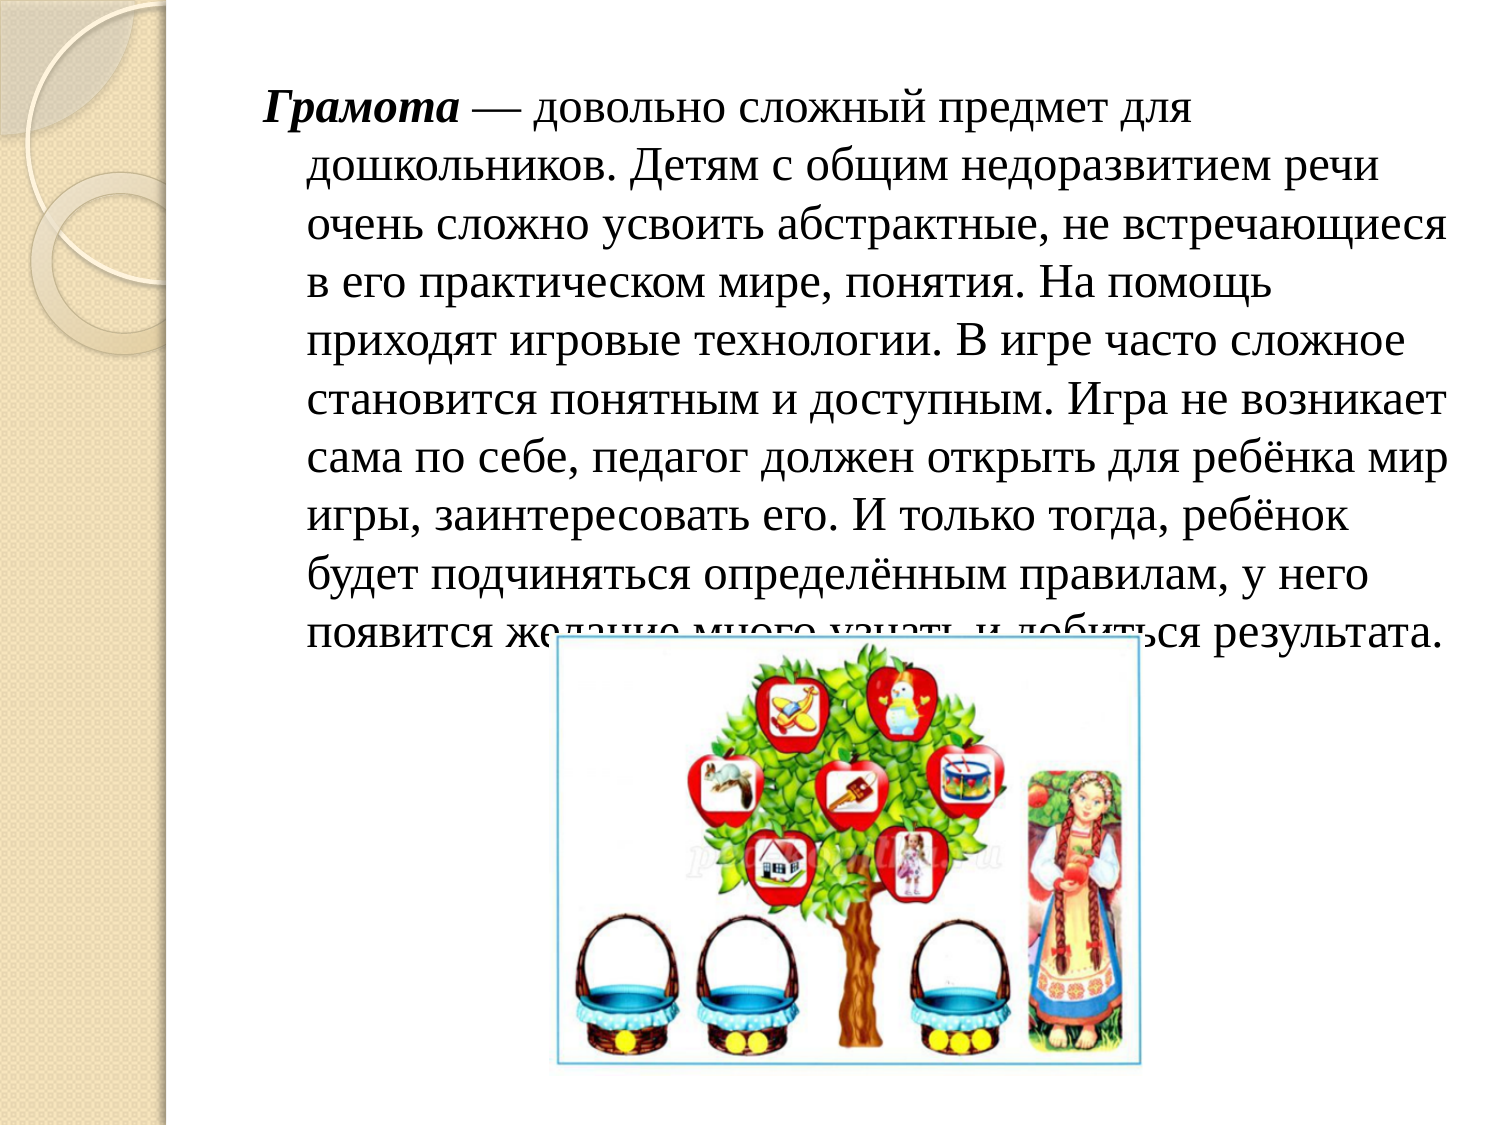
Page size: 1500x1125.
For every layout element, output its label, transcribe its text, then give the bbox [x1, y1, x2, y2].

list Грамота — довольно сложный предмет для дошкольников. Детям с общим недоразвитием речи очень сложно усвоить абстрактные, не встречающиеся в его практическом мире, понятия. На помощь приходят игровые технологии. В игре часто сложное становится понятным и доступным. Игра не возникает сама по себе, педагог должен открыть для ребёнка мир игры, заинтересовать его. И только тогда, ребёнок будет подчиняться определённым правилам, у него появится желание много узнать и добиться результата. [235, 66, 1466, 811]
picture [548, 633, 1145, 1077]
